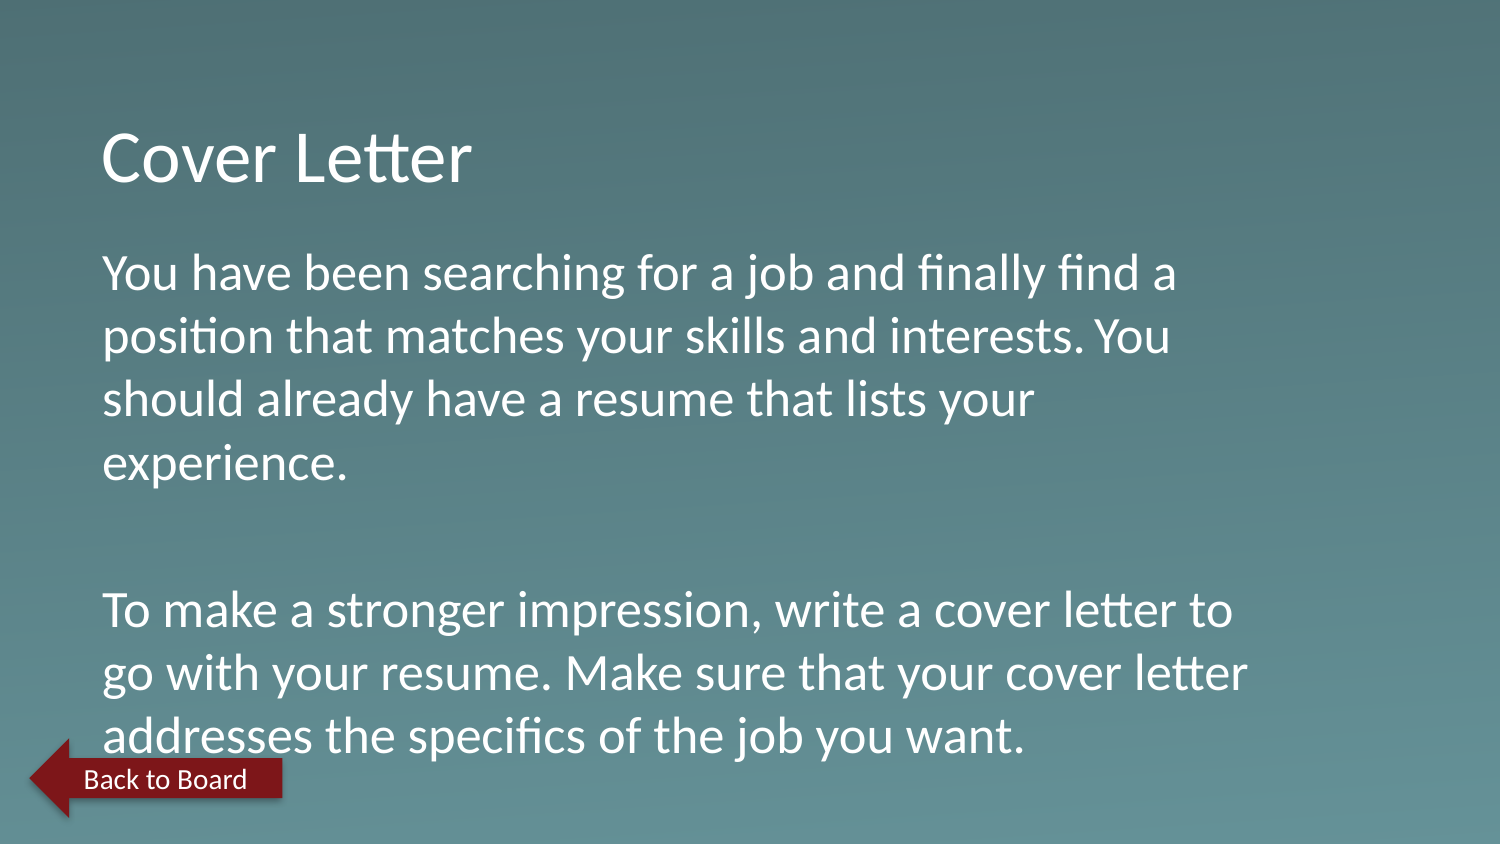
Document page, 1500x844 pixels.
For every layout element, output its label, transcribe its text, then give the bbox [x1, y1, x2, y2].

text_box You have been searching for a job and finally find a position that matches your skills and interests. You should already have a resume that lists your experience. To make a stronger impression, write a cover letter to go with your resume. Make sure that your cover letter addresses the specifics of the job you want. [86, 230, 1299, 772]
text_box Back to Board [29, 738, 283, 818]
text_box Cover Letter [86, 100, 1362, 268]
